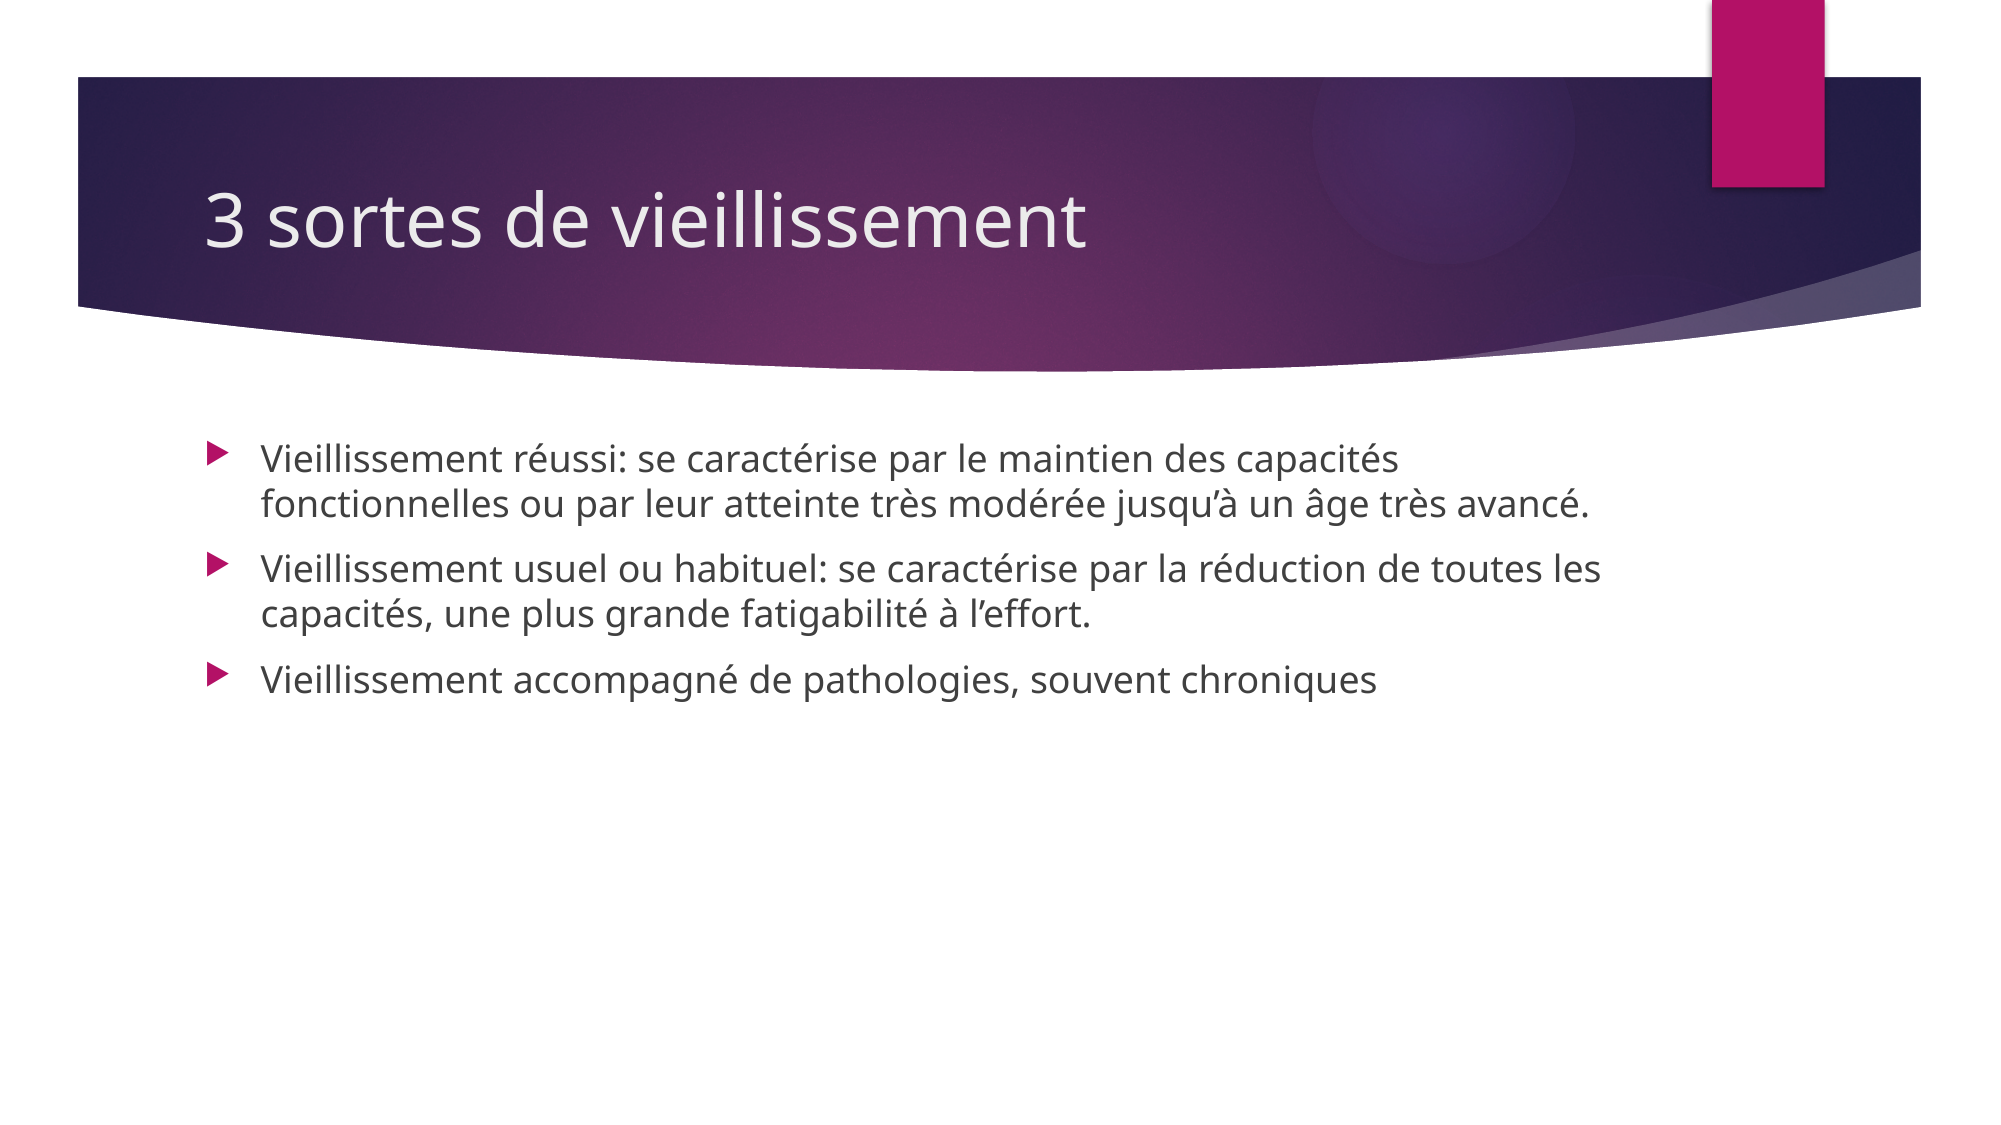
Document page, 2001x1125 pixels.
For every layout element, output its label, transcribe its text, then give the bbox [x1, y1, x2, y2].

list Vieillissement réussi: se caractérise par le maintien des capacités fonctionnelles ou par leur atteinte très modérée jusqu’à un âge très avancé. Vieillissement usuel ou habituel: se caractérise par la réduction de toutes les capacités, une plus grande fatigabilité à l’effort. Vieillissement accompagné de pathologies, souvent chroniques [189, 427, 1638, 988]
title 3 sortes de vieillissement [189, 159, 1627, 276]
